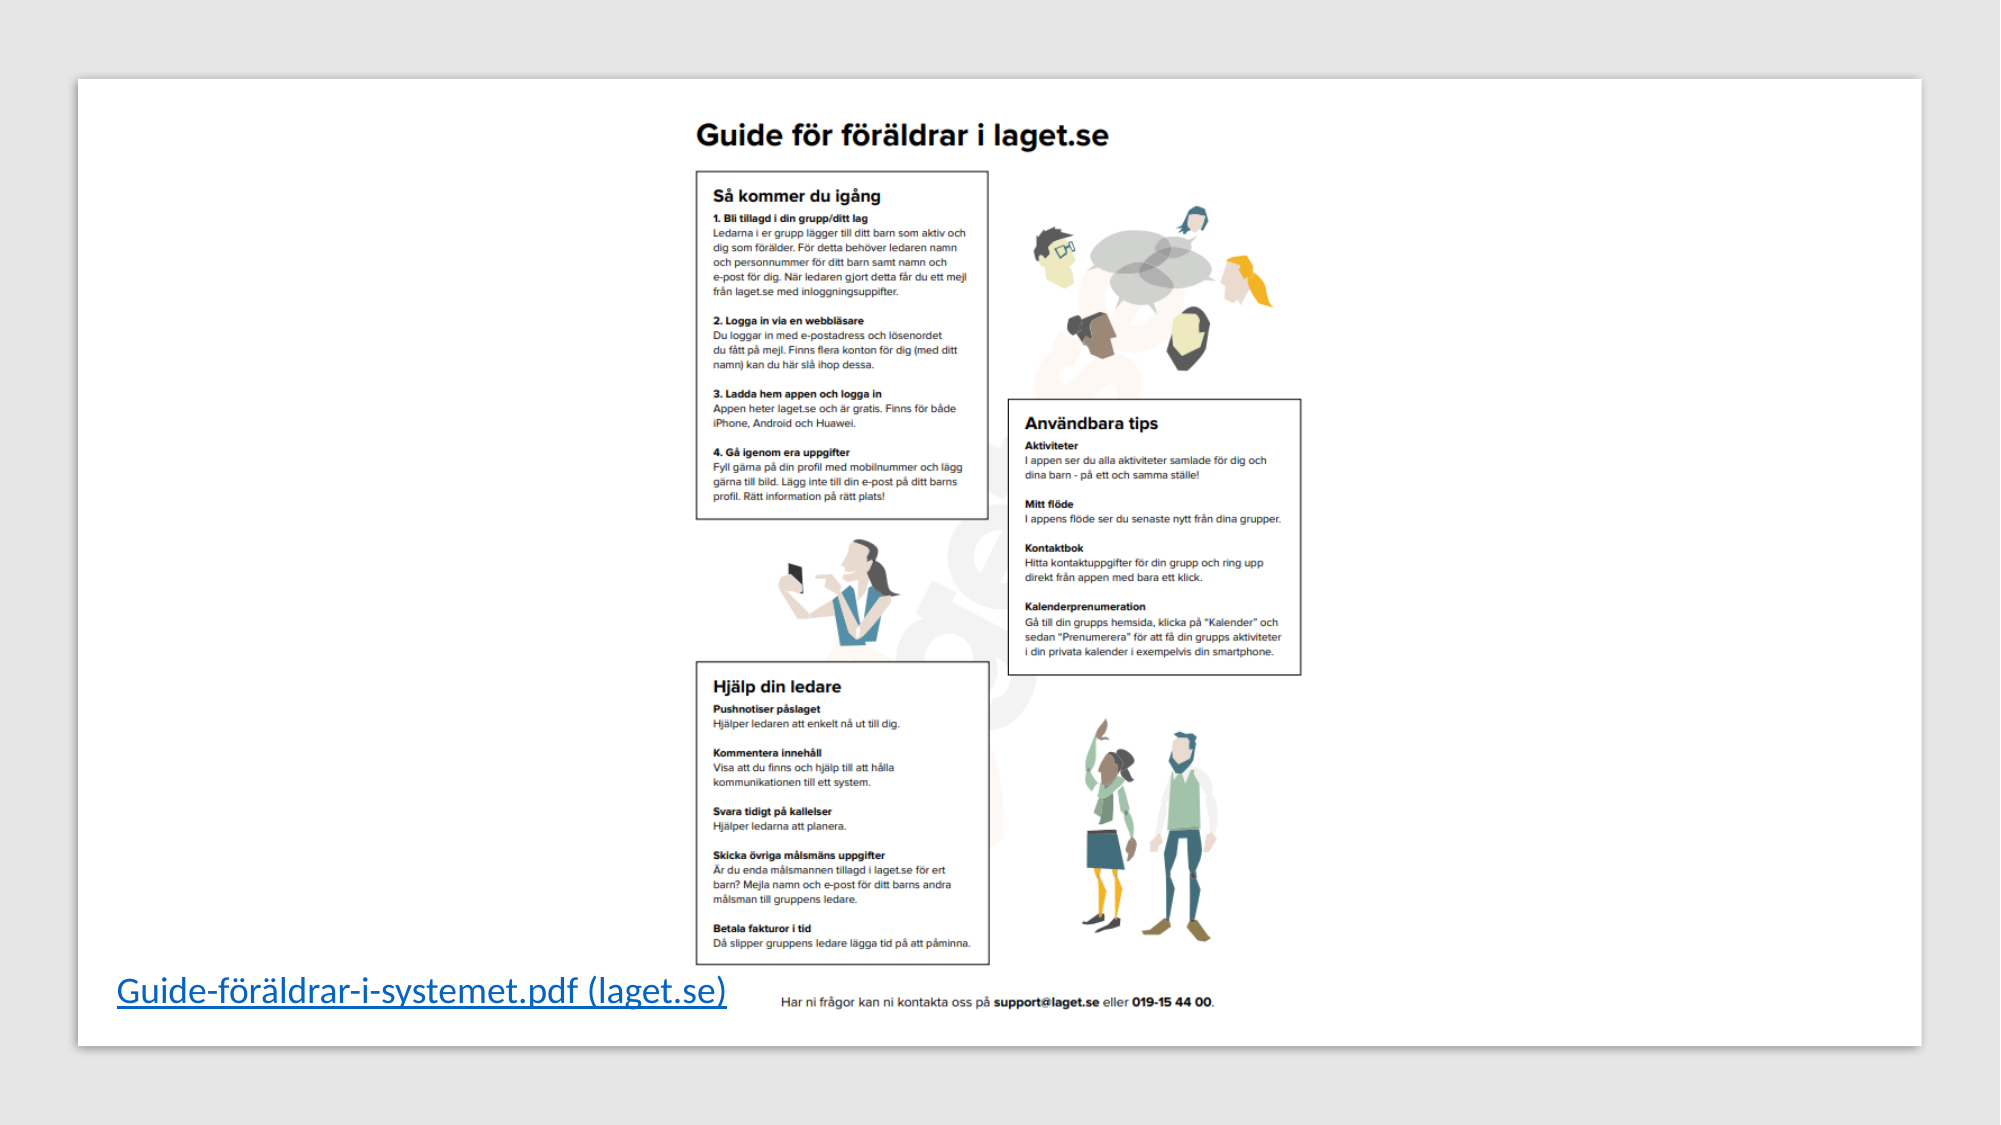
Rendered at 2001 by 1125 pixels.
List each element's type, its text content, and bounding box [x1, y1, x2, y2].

picture [680, 105, 1320, 1020]
text_box [77, 78, 1923, 1047]
text_box Guide-föräldrar-i-systemet.pdf (laget.se) [101, 958, 680, 1019]
text_box [0, 0, 2000, 1125]
